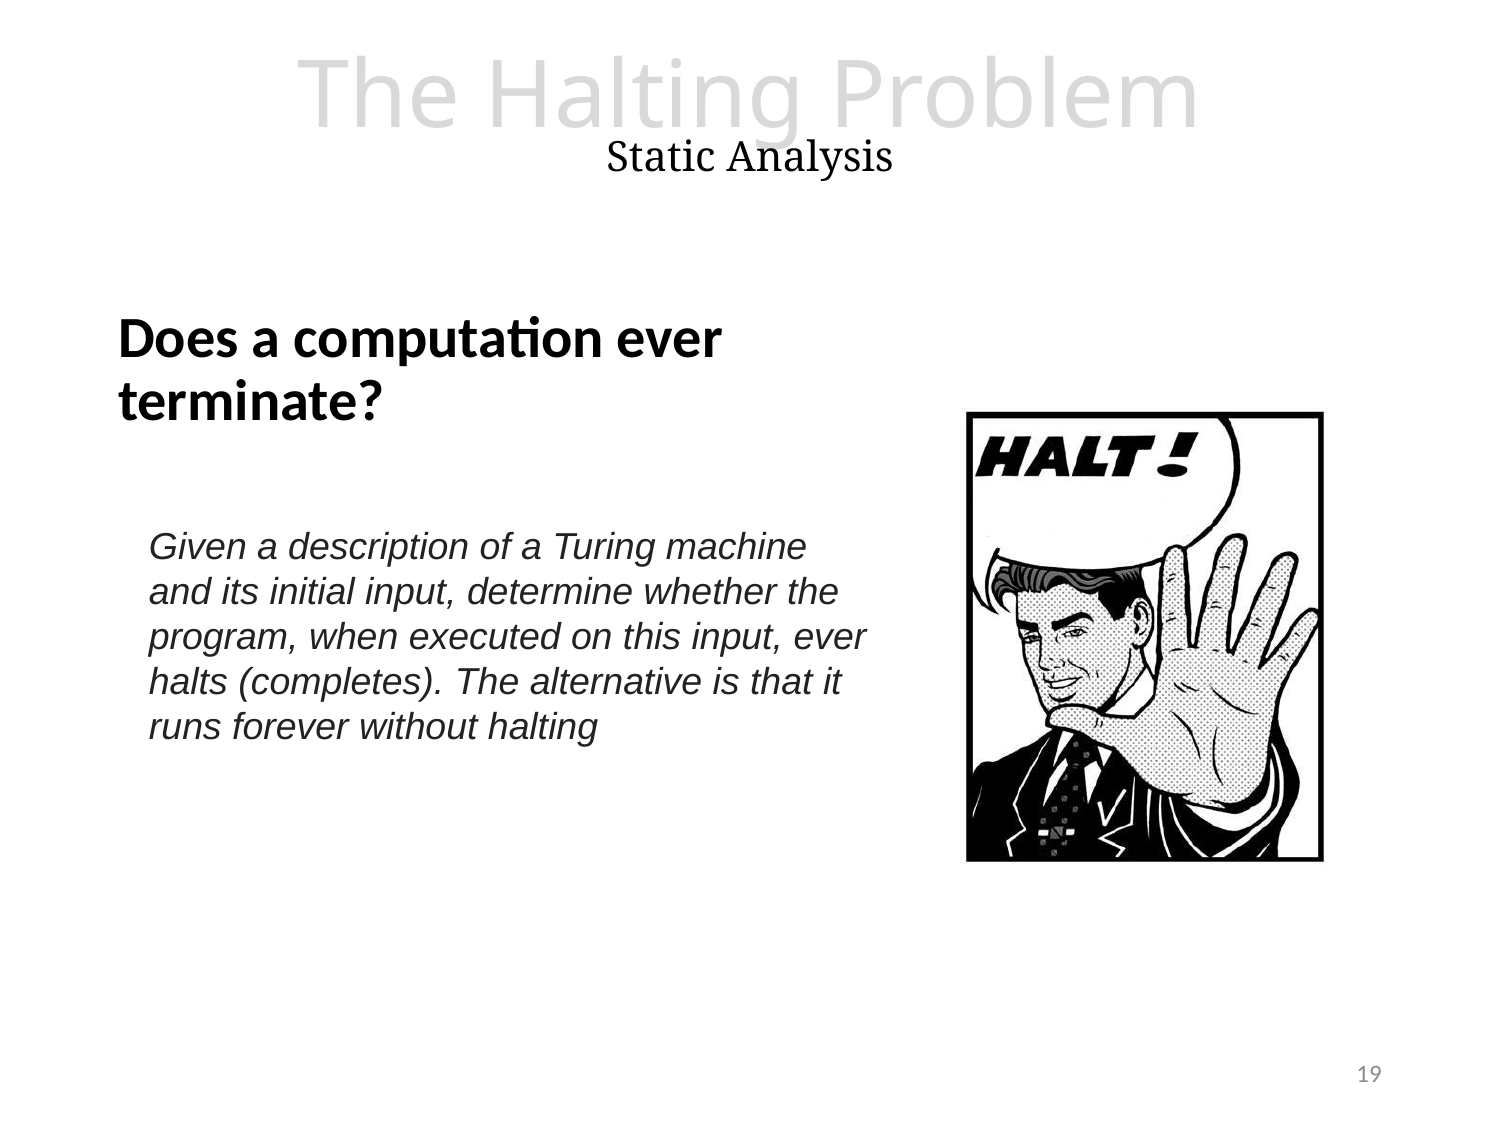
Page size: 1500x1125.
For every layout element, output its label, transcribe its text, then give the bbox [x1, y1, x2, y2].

picture [960, 407, 1328, 866]
slide_number 19 [1059, 1042, 1397, 1103]
title The Halting Problem Static Analysis [103, 13, 1397, 231]
list Does a computation ever terminate? [103, 299, 768, 1014]
text_box Given a description of a Turing machine and its initial input, determine whether the program, when executed on this input, ever halts (completes). The alternative is that it runs forever without halting [134, 514, 885, 755]
